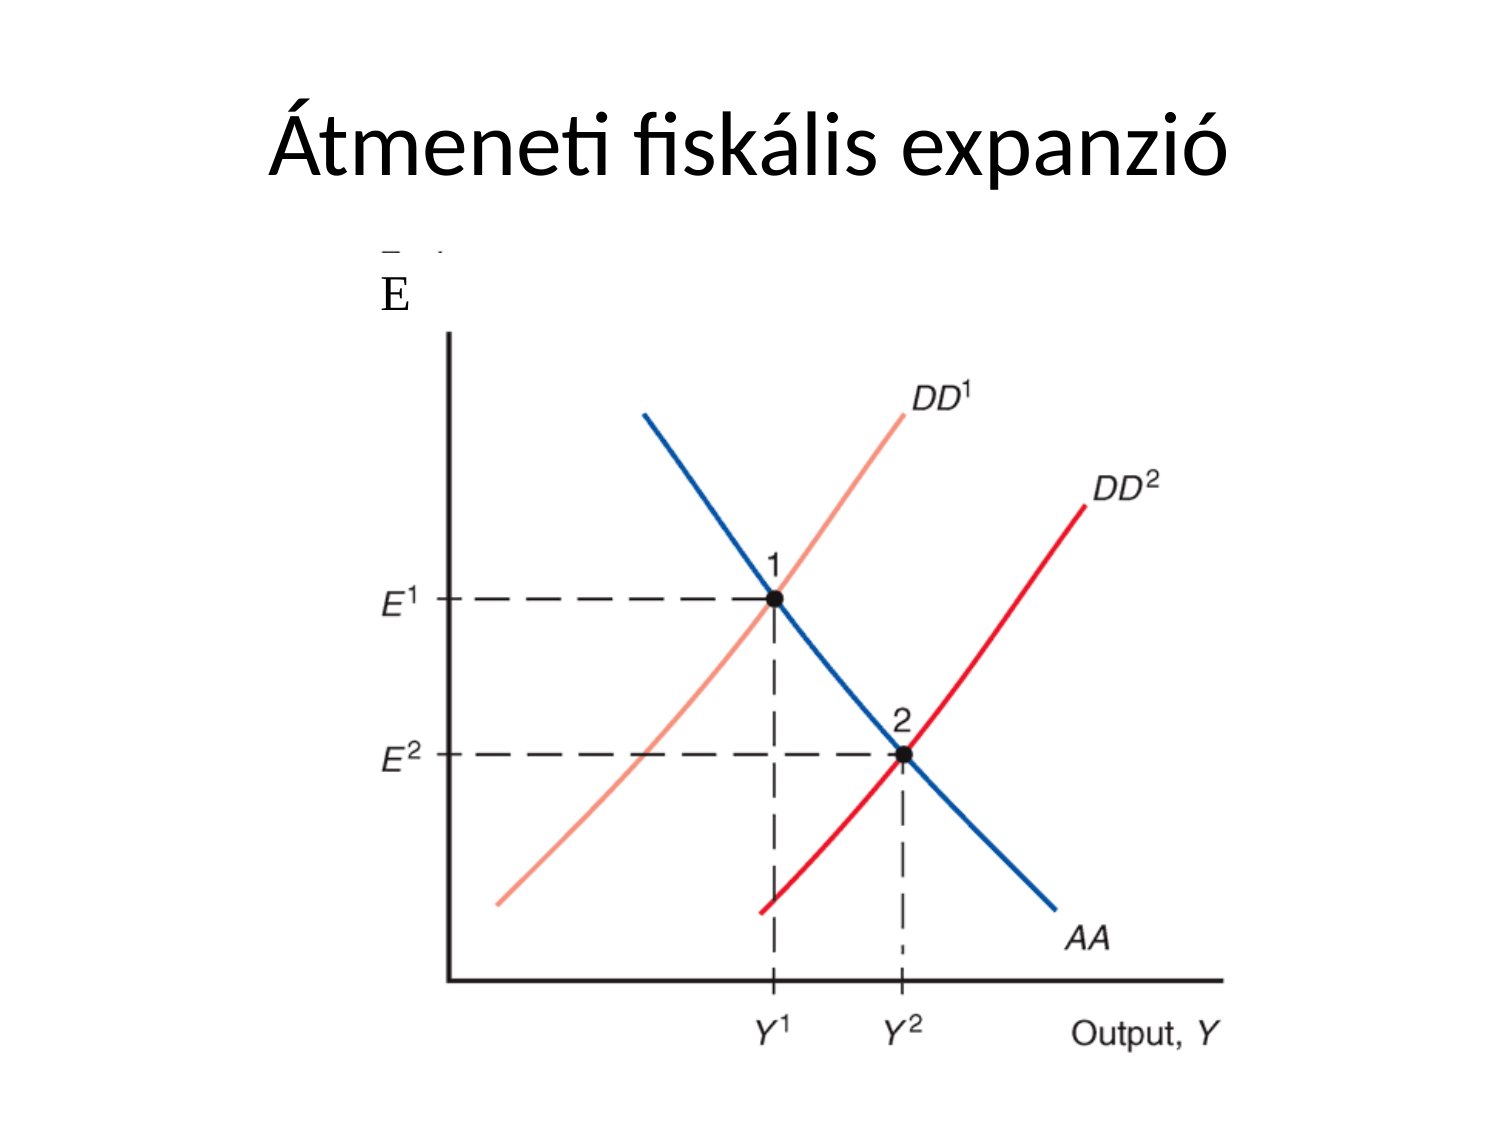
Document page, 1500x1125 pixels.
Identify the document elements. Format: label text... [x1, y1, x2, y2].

title Átmeneti fiskális expanzió [75, 45, 1425, 233]
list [368, 244, 1232, 1056]
